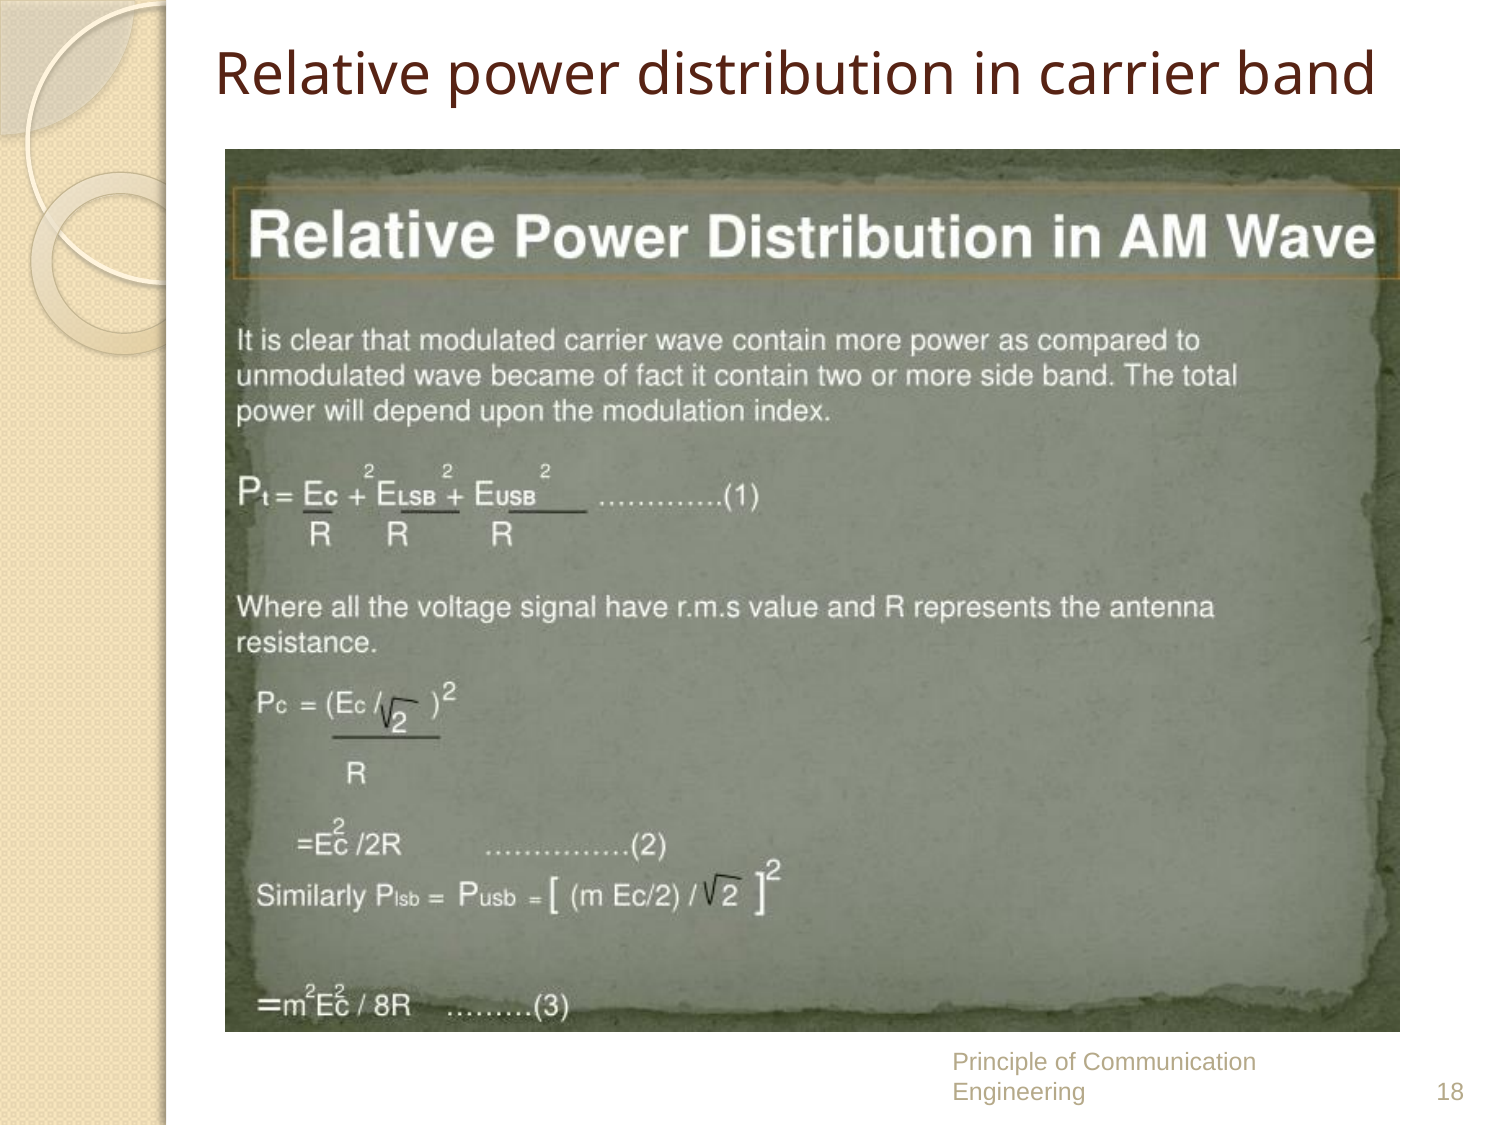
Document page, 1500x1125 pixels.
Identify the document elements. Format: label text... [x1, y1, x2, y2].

title Relative power distribution in carrier band [200, 24, 1430, 118]
slide_number 18 [1413, 1034, 1488, 1113]
picture [224, 149, 1401, 1032]
footer Principle of Communication Engineering [937, 1034, 1413, 1113]
